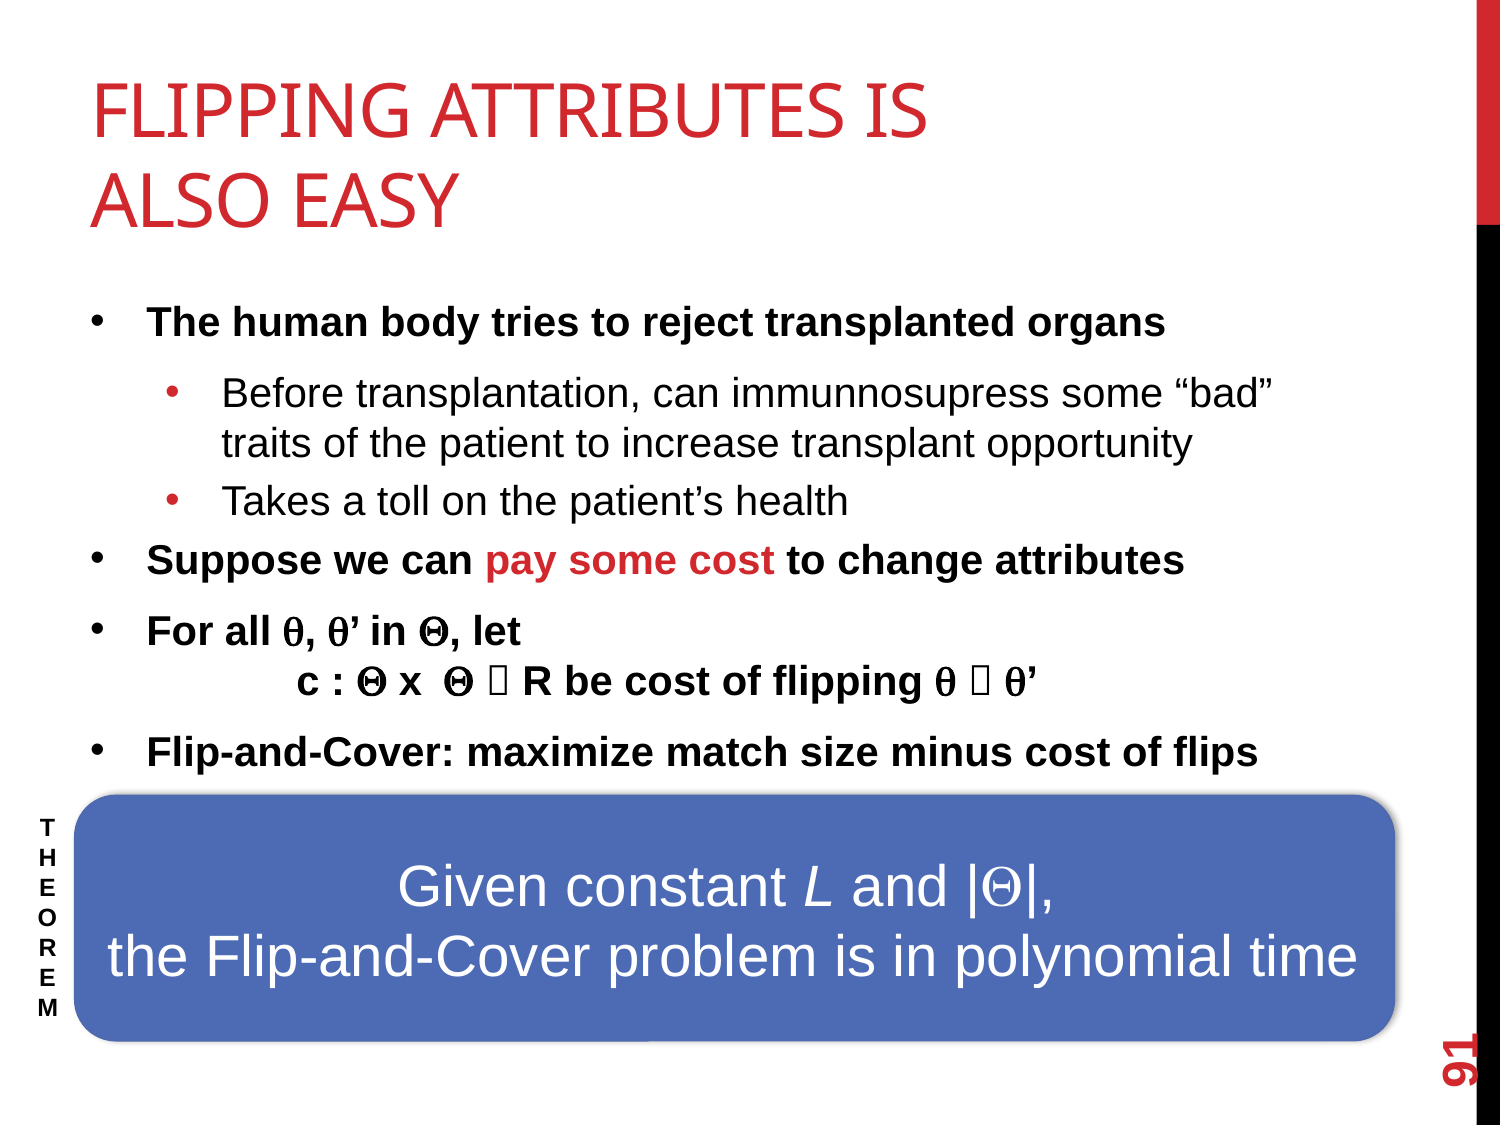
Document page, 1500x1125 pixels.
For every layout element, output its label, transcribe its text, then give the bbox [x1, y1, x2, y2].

list The human body tries to reject transplanted organs Before transplantation, can immunnosupress some “bad” traits of the patient to increase transplant opportunity Takes a toll on the patient’s health Suppose we can pay some cost to change attributes For all q, q’ in Q, let c : Q x Q  R be cost of flipping q  q’ Flip-and-Cover: maximize match size minus cost of flips [75, 287, 1325, 789]
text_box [19, 795, 1395, 1041]
slide_number 91 [1427, 887, 1488, 1104]
title Flipping attributes is also easy [75, 25, 1025, 250]
